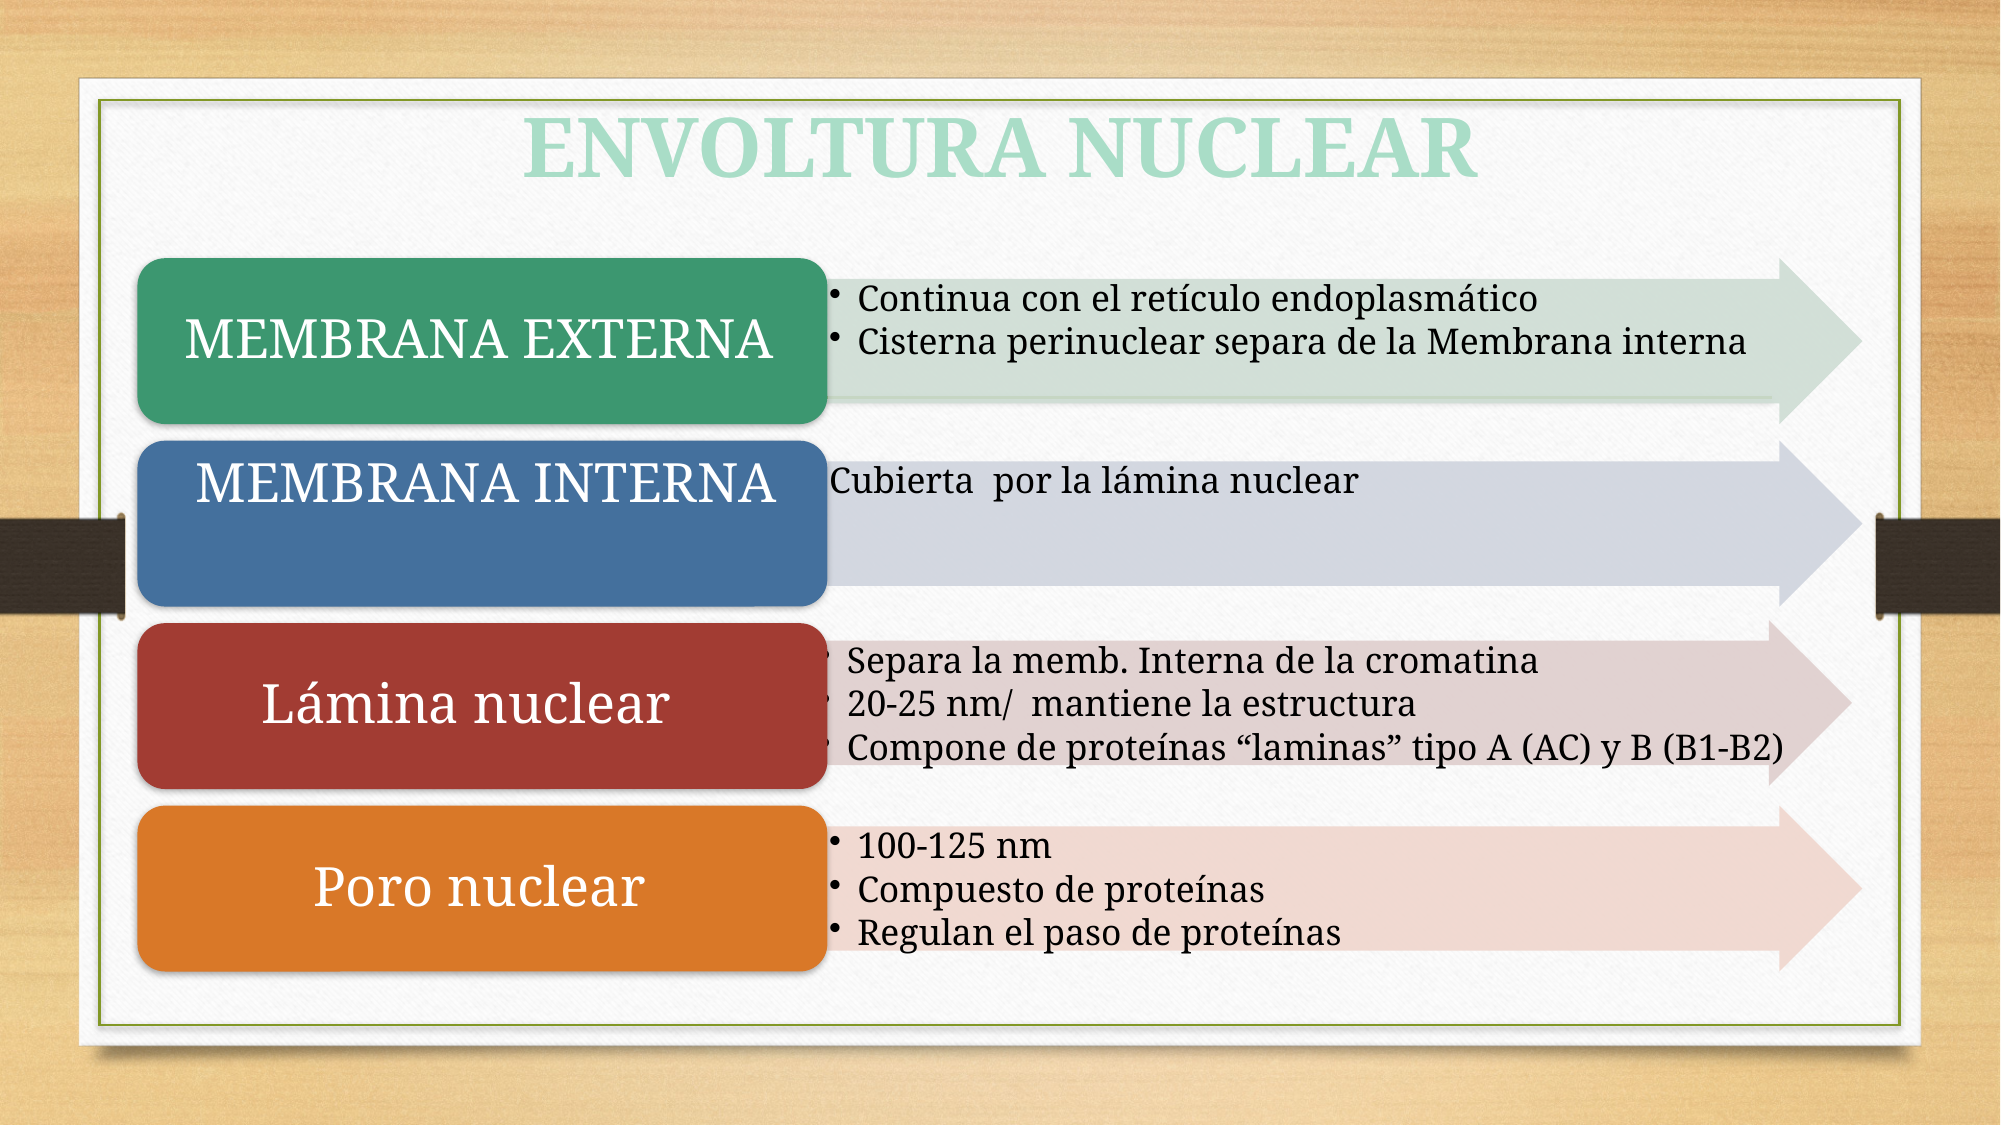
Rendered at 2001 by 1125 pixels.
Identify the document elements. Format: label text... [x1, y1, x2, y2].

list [137, 257, 1863, 972]
title ENVOLTURA NUCLEAR [212, 87, 1788, 255]
picture [0, 0, 2001, 1125]
